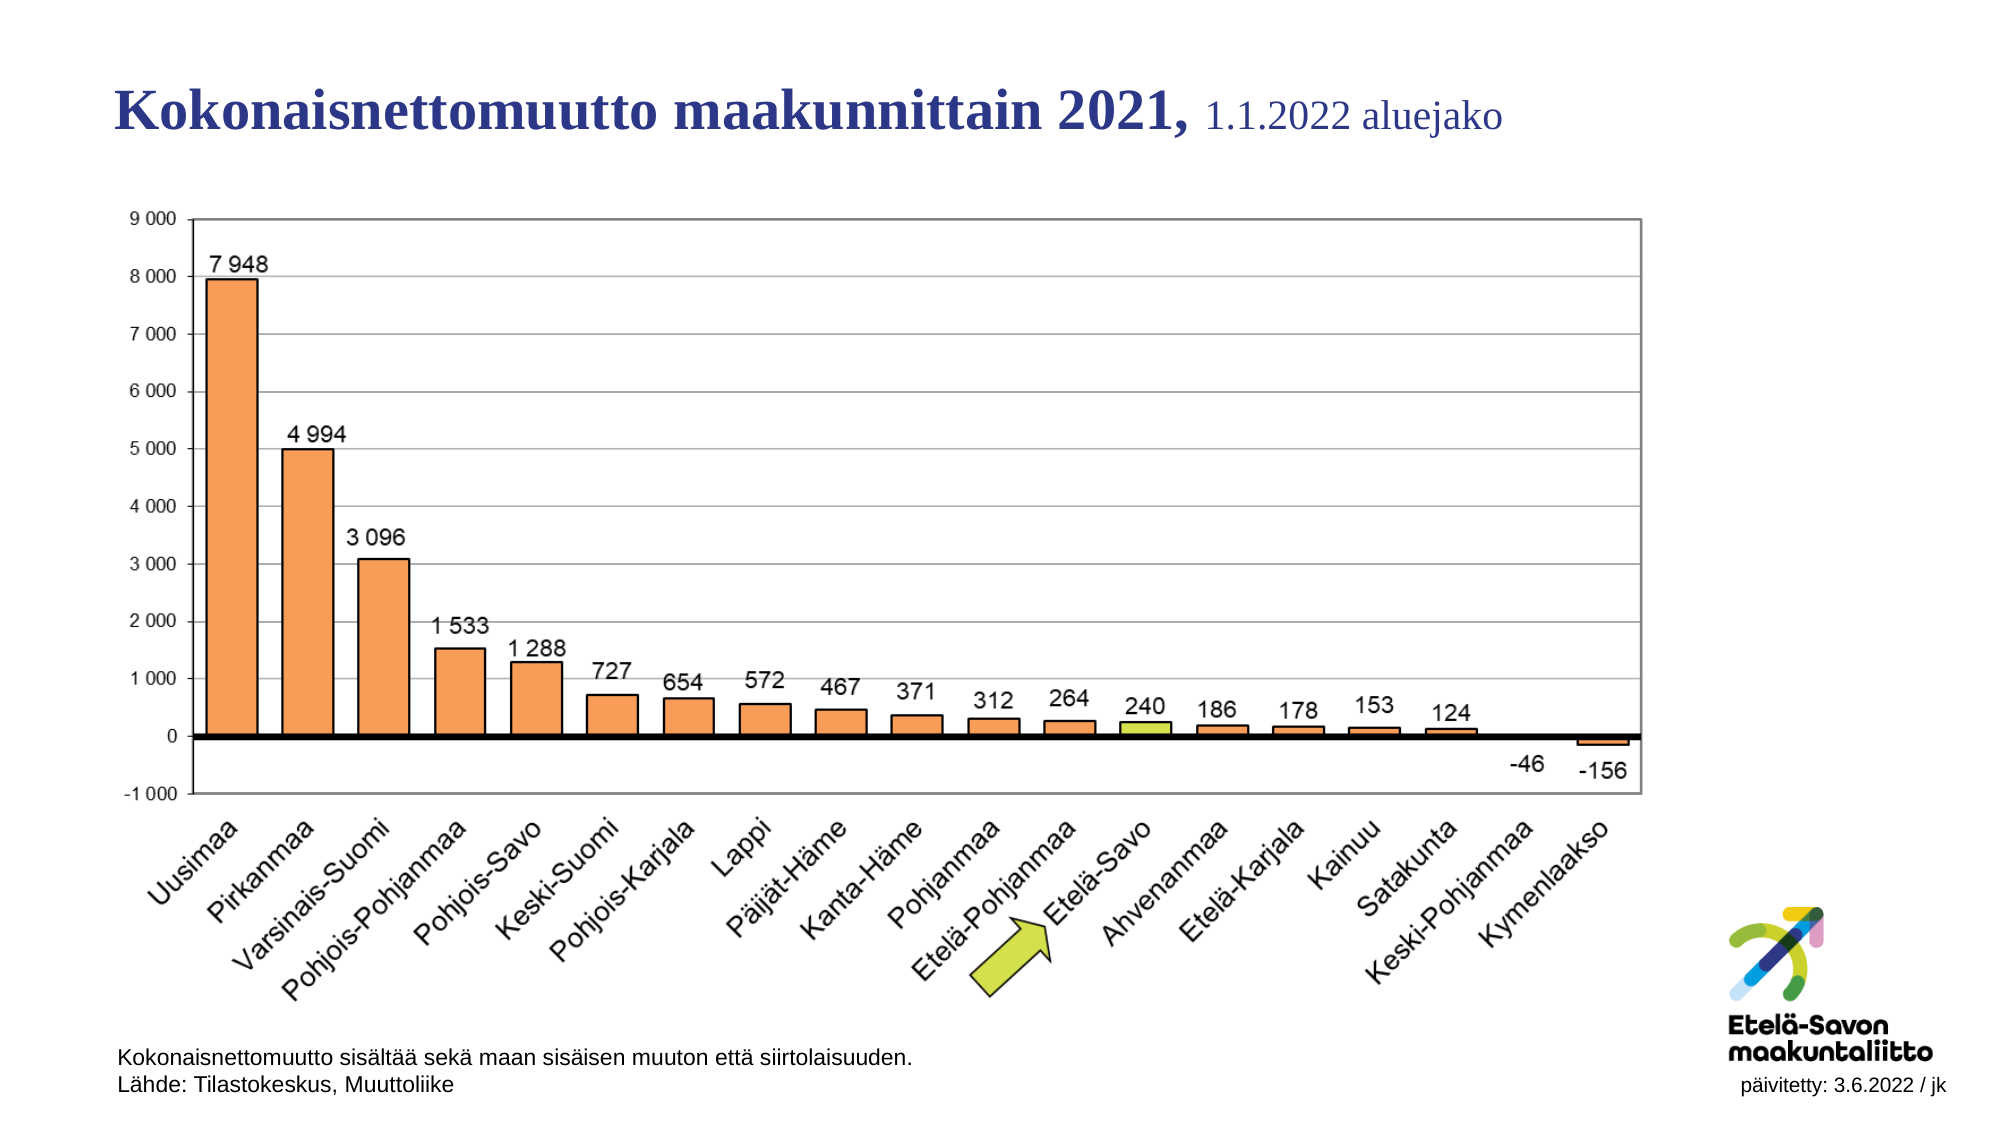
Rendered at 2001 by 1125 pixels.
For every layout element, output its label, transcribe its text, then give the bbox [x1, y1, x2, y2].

picture [90, 208, 1674, 1011]
picture [1707, 907, 2000, 1125]
title Kokonaisnettomuutto maakunnittain 2021, 1.1.2022 aluejako [114, 66, 1839, 149]
text_box Kokonaisnettomuutto sisältää sekä maan sisäisen muuton että siirtolaisuuden. Lähde: Tilastokeskus, Muuttoliike päivitetty: 3.6.2022 / jk [102, 1034, 1981, 1118]
